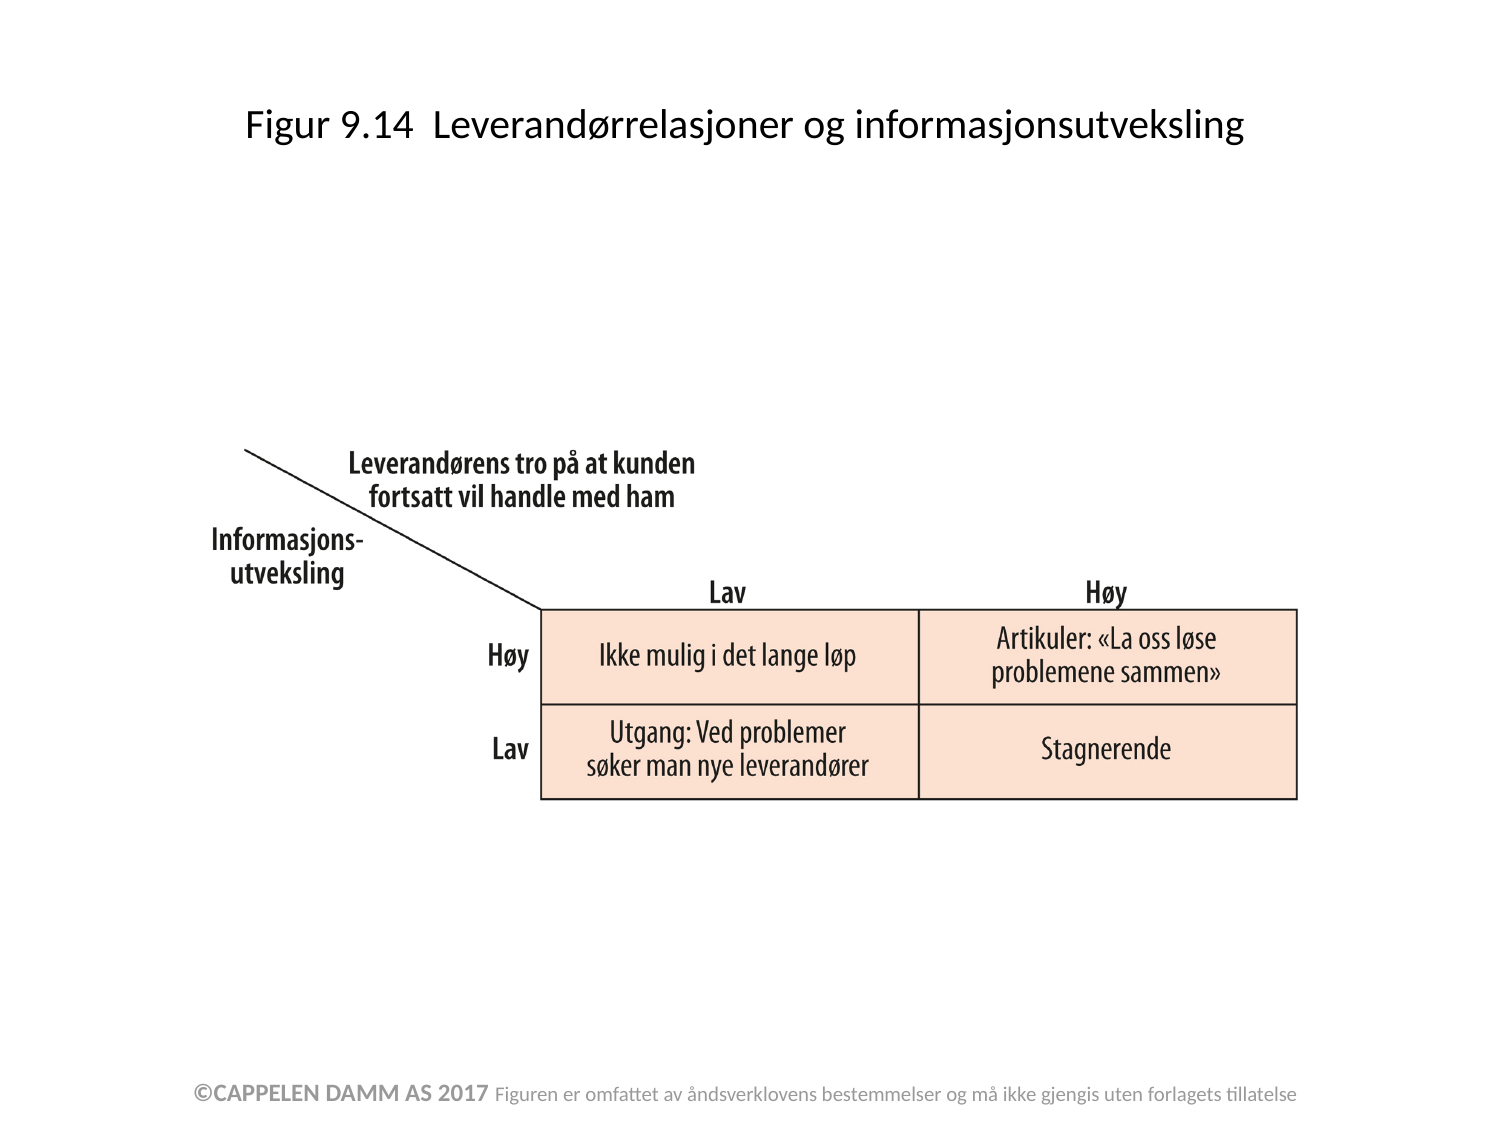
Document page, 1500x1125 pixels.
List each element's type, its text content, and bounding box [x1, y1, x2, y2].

title Figur 9.14 Leverandørrelasjoner og informasjonsutveksling [13, 28, 1477, 216]
footer ©CAPPELEN DAMM AS 2017 Figuren er omfattet av åndsverklovens bestemmelser og må ikke gjengis uten forlagets tillatelse [13, 1082, 1477, 1125]
picture [195, 440, 1304, 811]
